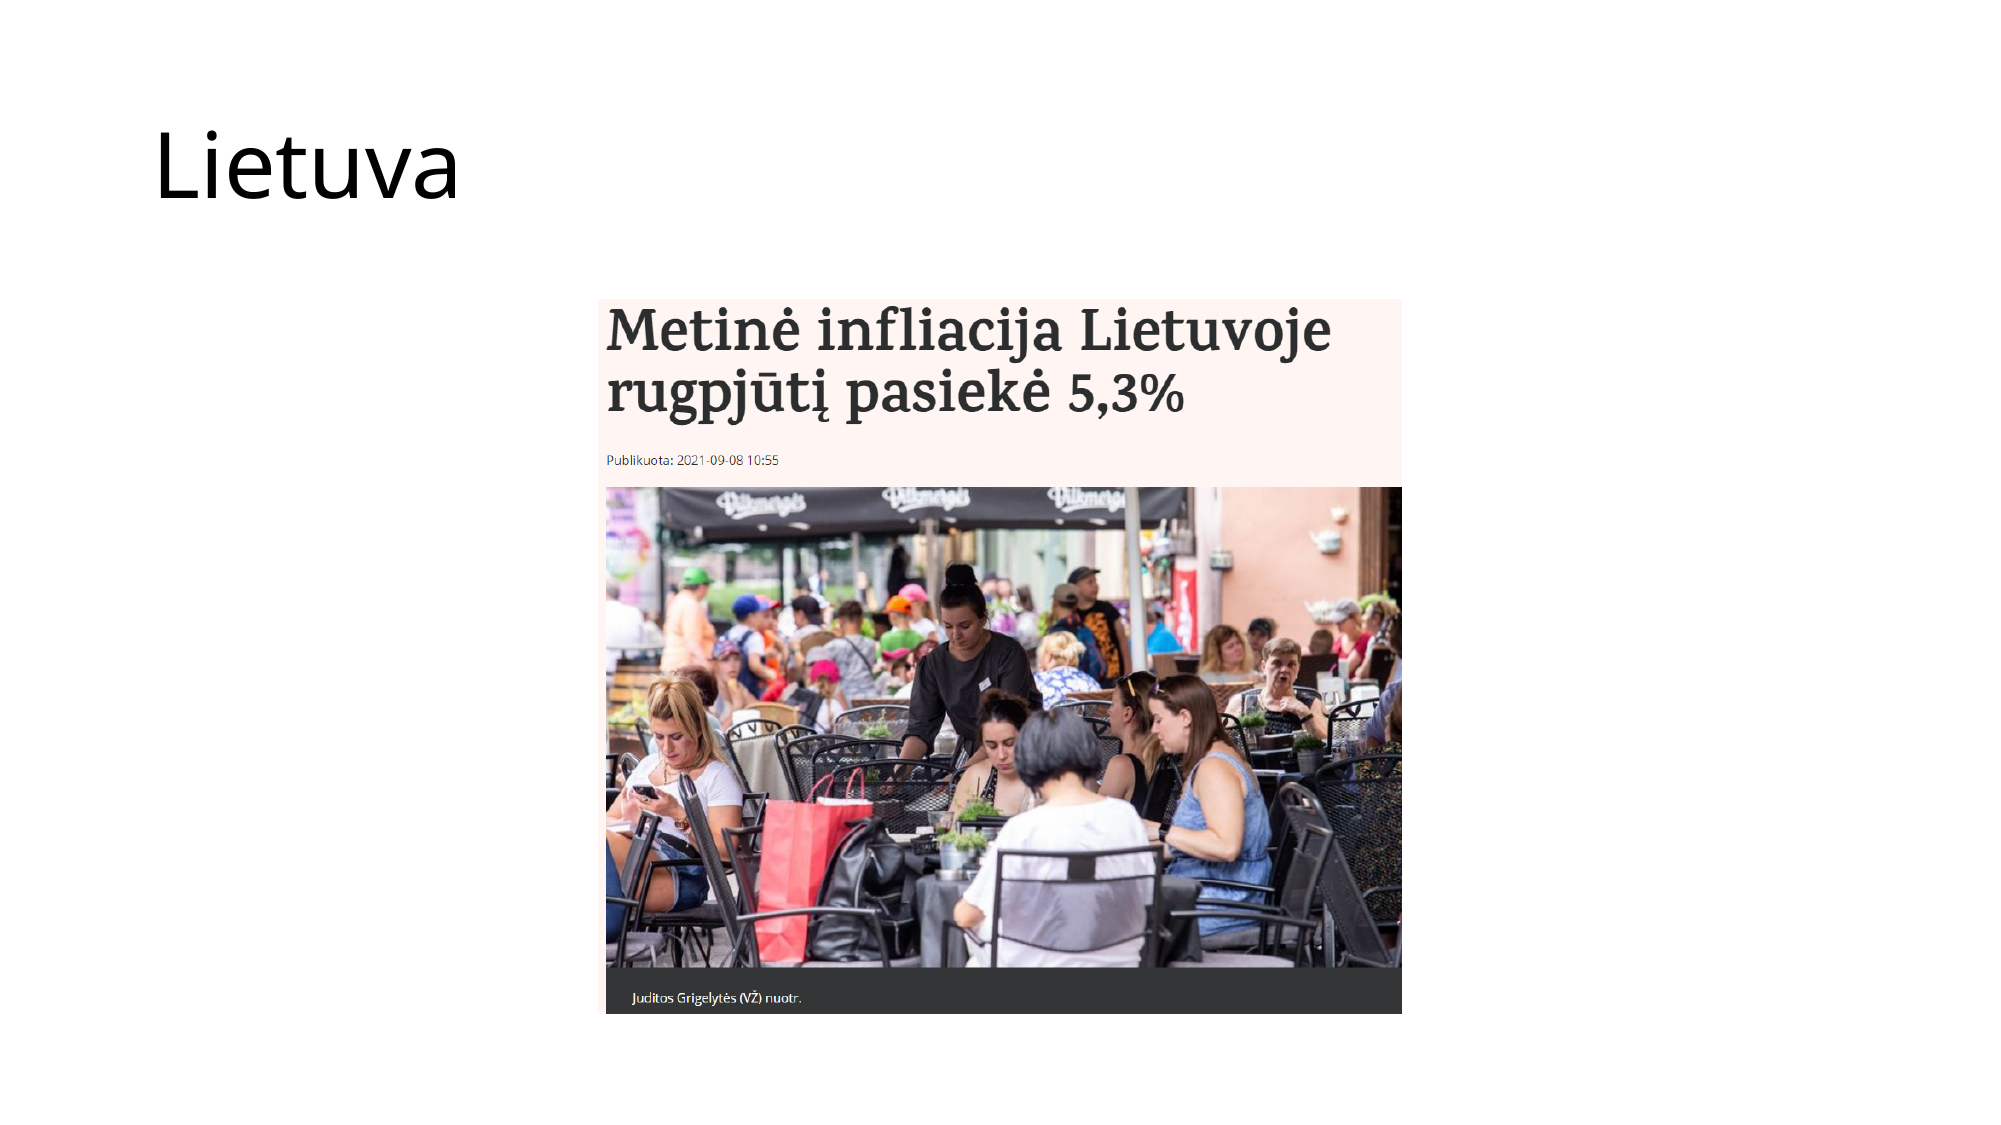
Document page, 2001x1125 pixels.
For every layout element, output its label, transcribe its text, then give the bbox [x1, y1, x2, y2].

title Lietuva [137, 59, 1863, 278]
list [598, 299, 1402, 1014]
